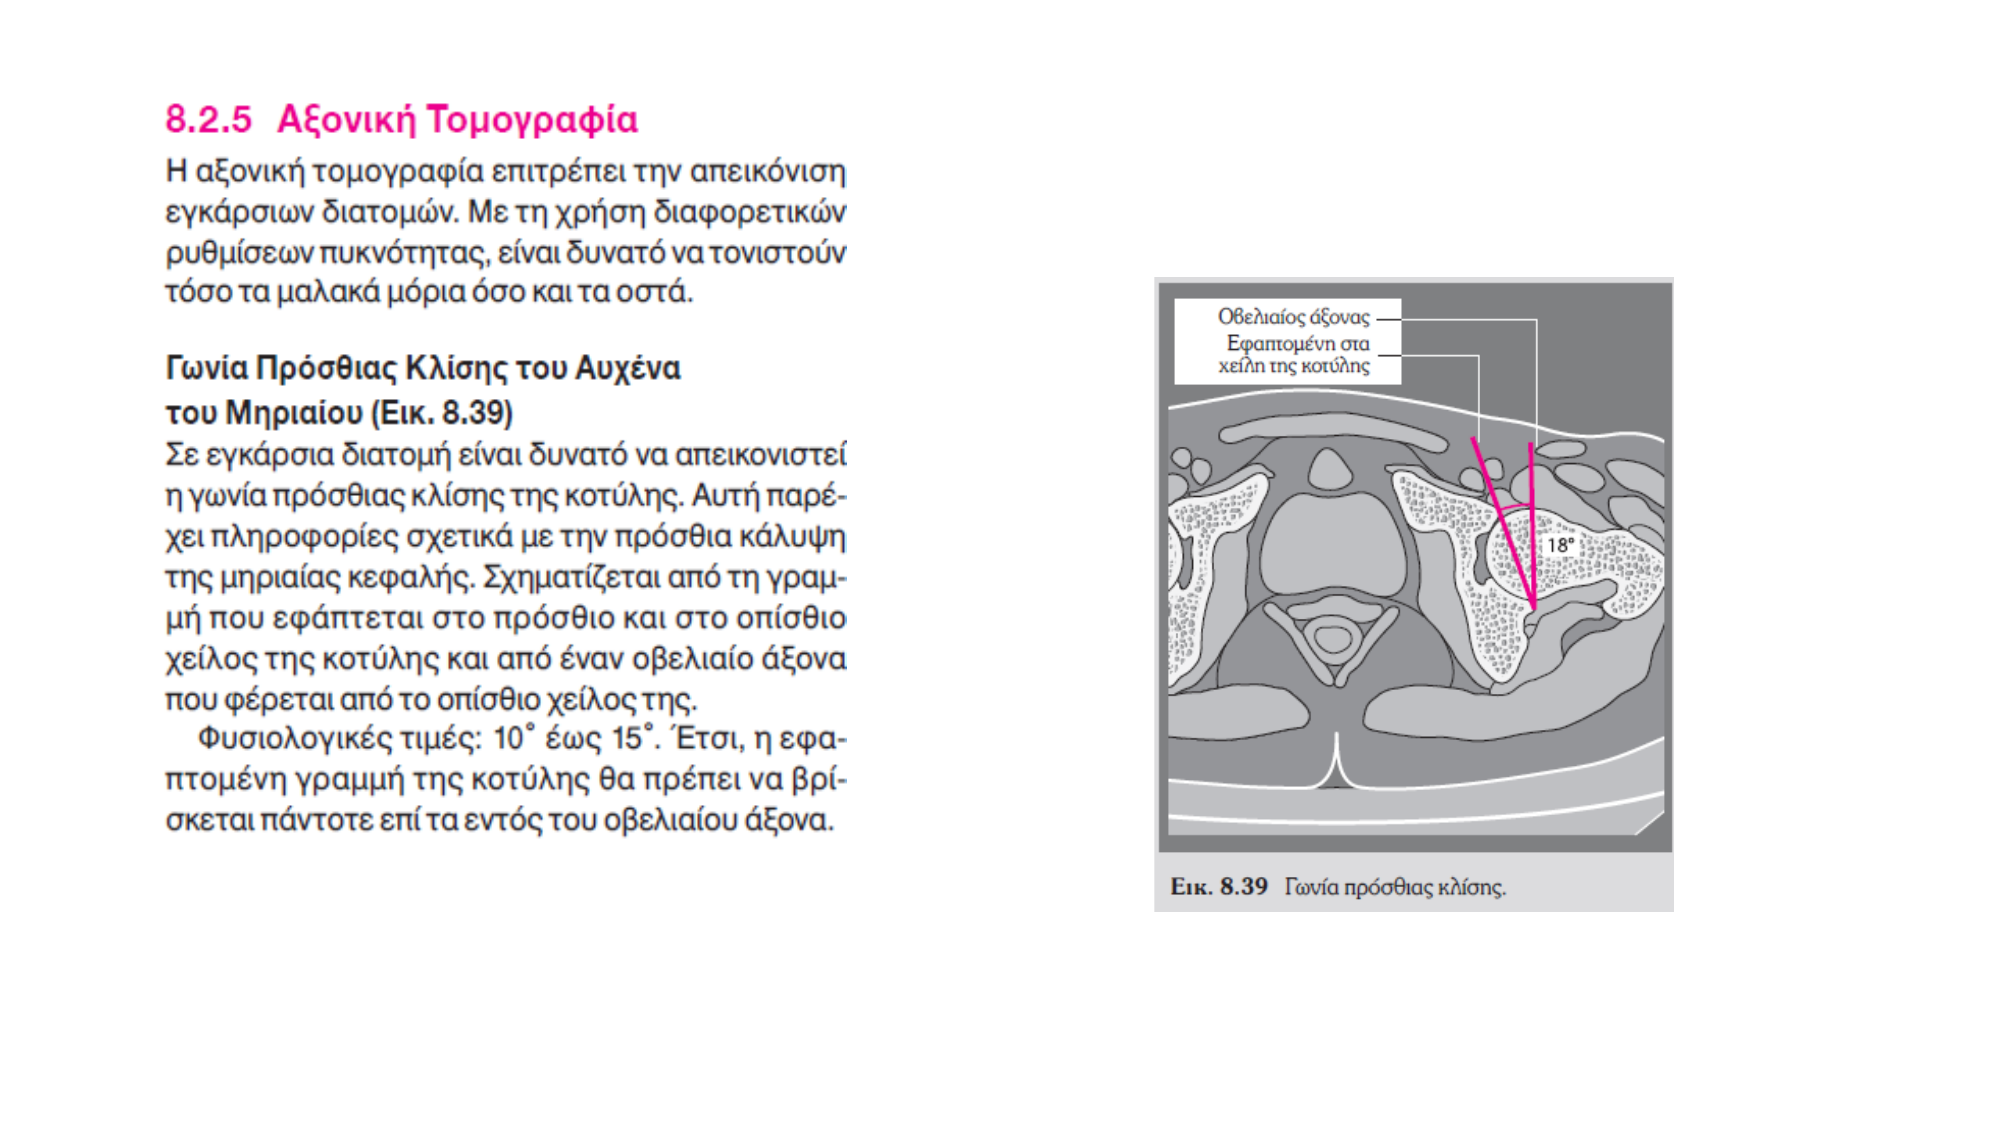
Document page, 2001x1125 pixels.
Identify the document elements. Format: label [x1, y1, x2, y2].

picture [1153, 277, 1674, 912]
list [137, 90, 847, 853]
